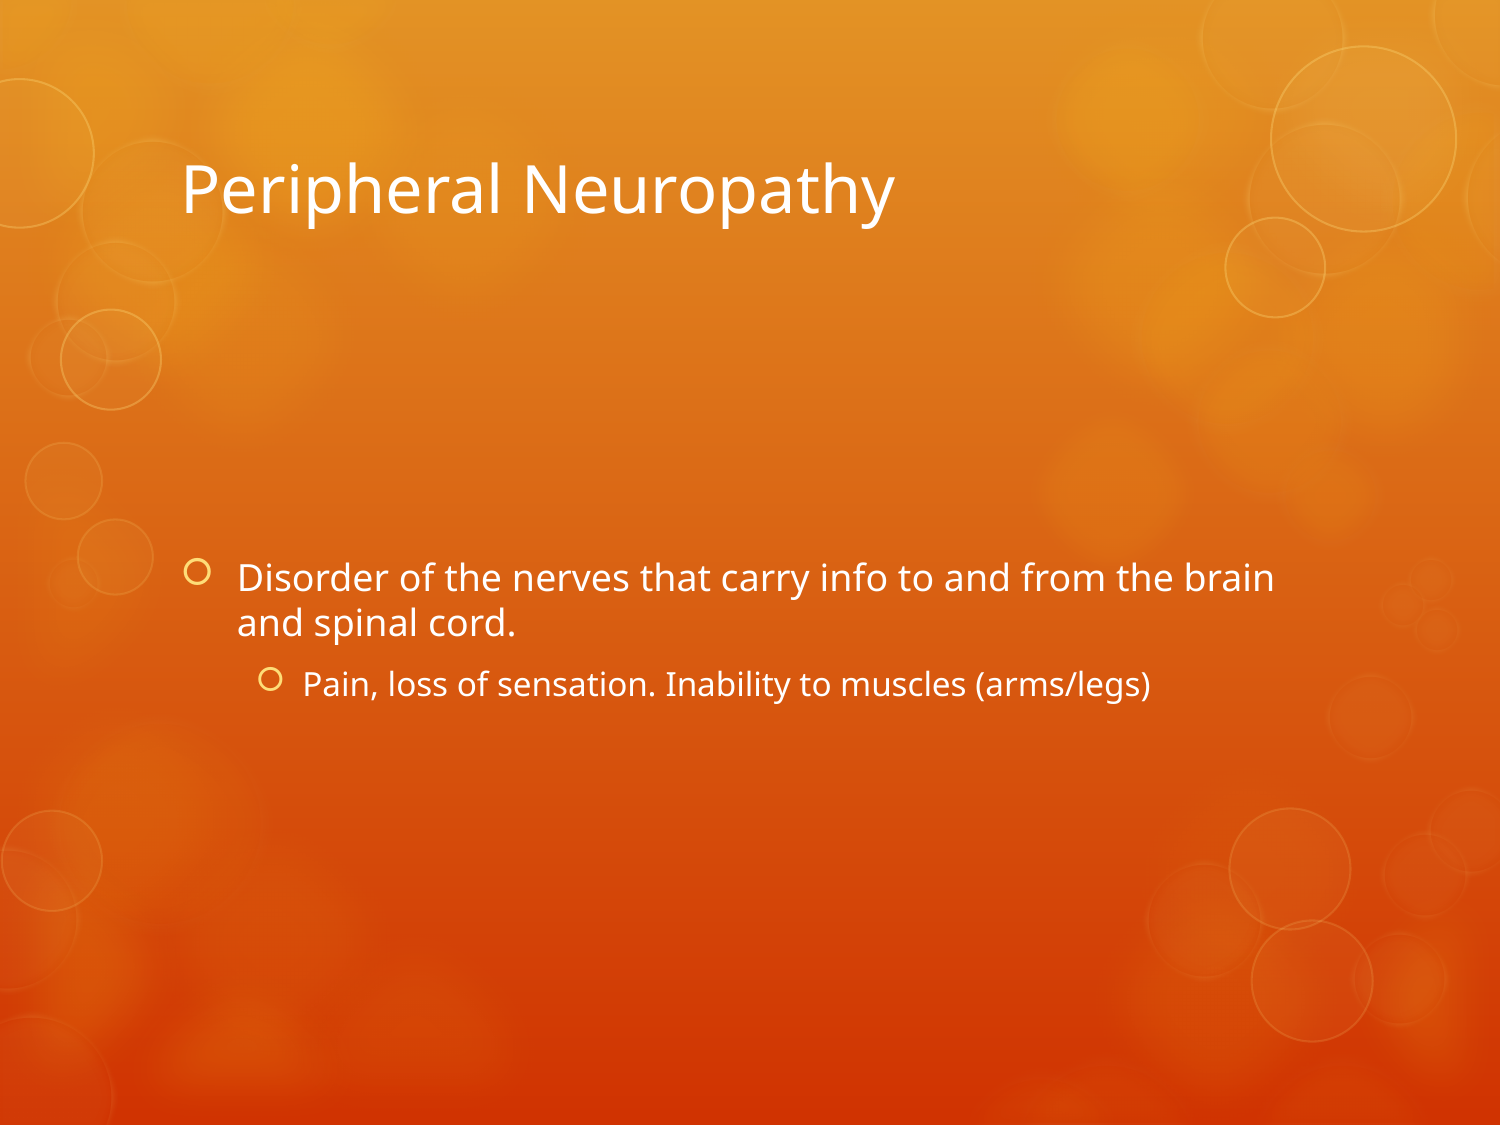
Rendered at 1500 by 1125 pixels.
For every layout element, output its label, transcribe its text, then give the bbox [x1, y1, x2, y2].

title Peripheral Neuropathy [165, 110, 1335, 263]
list Disorder of the nerves that carry info to and from the brain and spinal cord. Pain, loss of sensation. Inability to muscles (arms/legs) [165, 296, 1335, 962]
